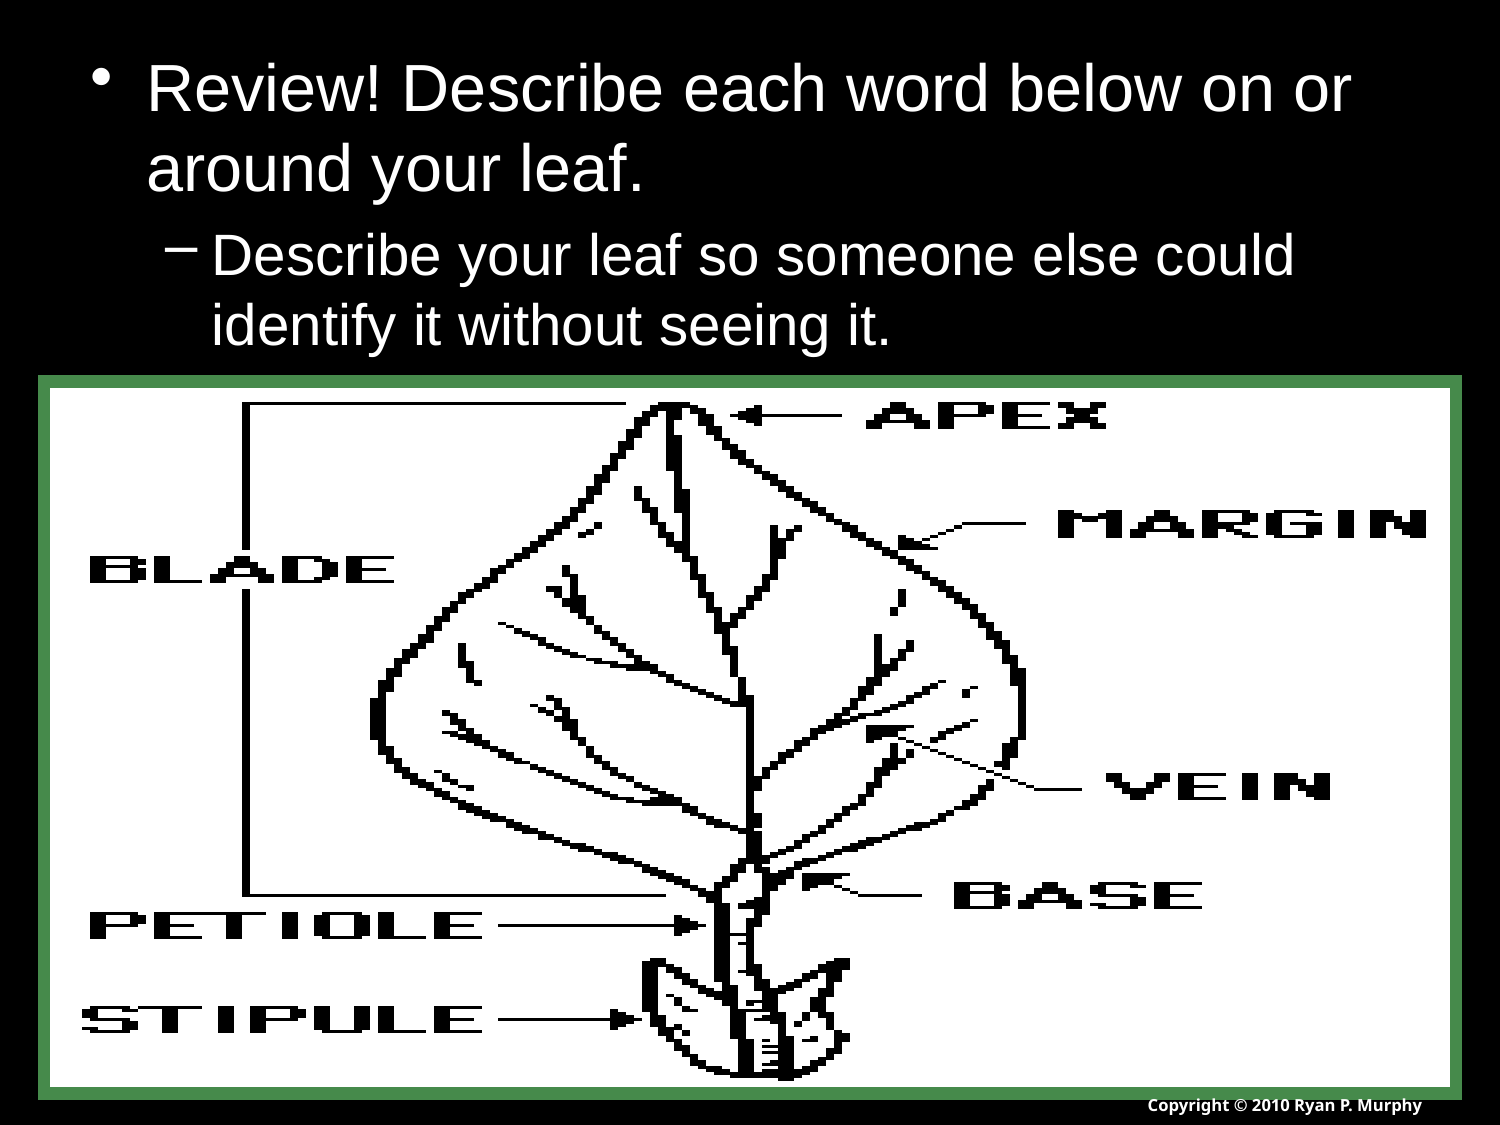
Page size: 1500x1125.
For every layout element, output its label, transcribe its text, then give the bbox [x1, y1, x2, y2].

list Review! Describe each word below on or around your leaf. Describe your leaf so someone else could identify it without seeing it. [75, 37, 1413, 375]
picture [49, 387, 1451, 1088]
text_box Copyright © 2010 Ryan P. Murphy [937, 1096, 1438, 1123]
